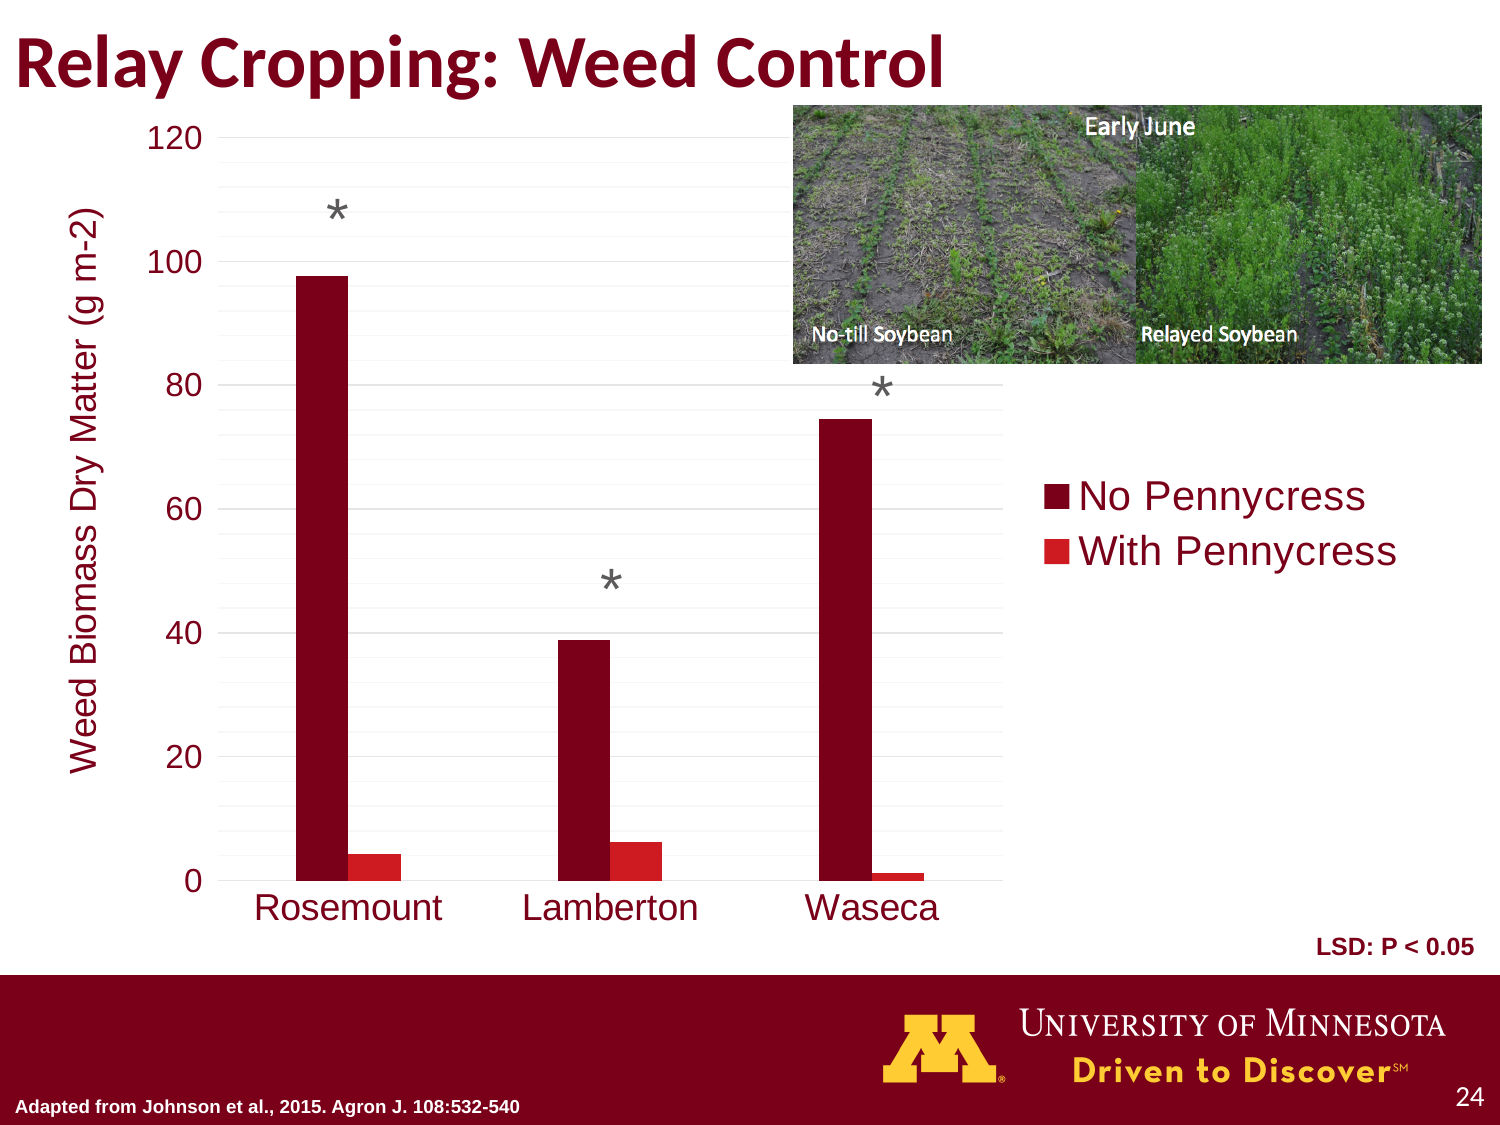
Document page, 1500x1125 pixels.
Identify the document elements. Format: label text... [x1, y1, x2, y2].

slide_number 24 [1422, 1065, 1500, 1125]
title Relay Cropping: Weed Control [0, 0, 1350, 115]
text_box Adapted from Johnson et al., 2015. Agron J. 108:532-540 [0, 1087, 569, 1125]
chart [26, 102, 1426, 946]
picture [0, 975, 1500, 1125]
picture [789, 102, 1492, 369]
text_box LSD: P < 0.05 [1301, 922, 1490, 968]
